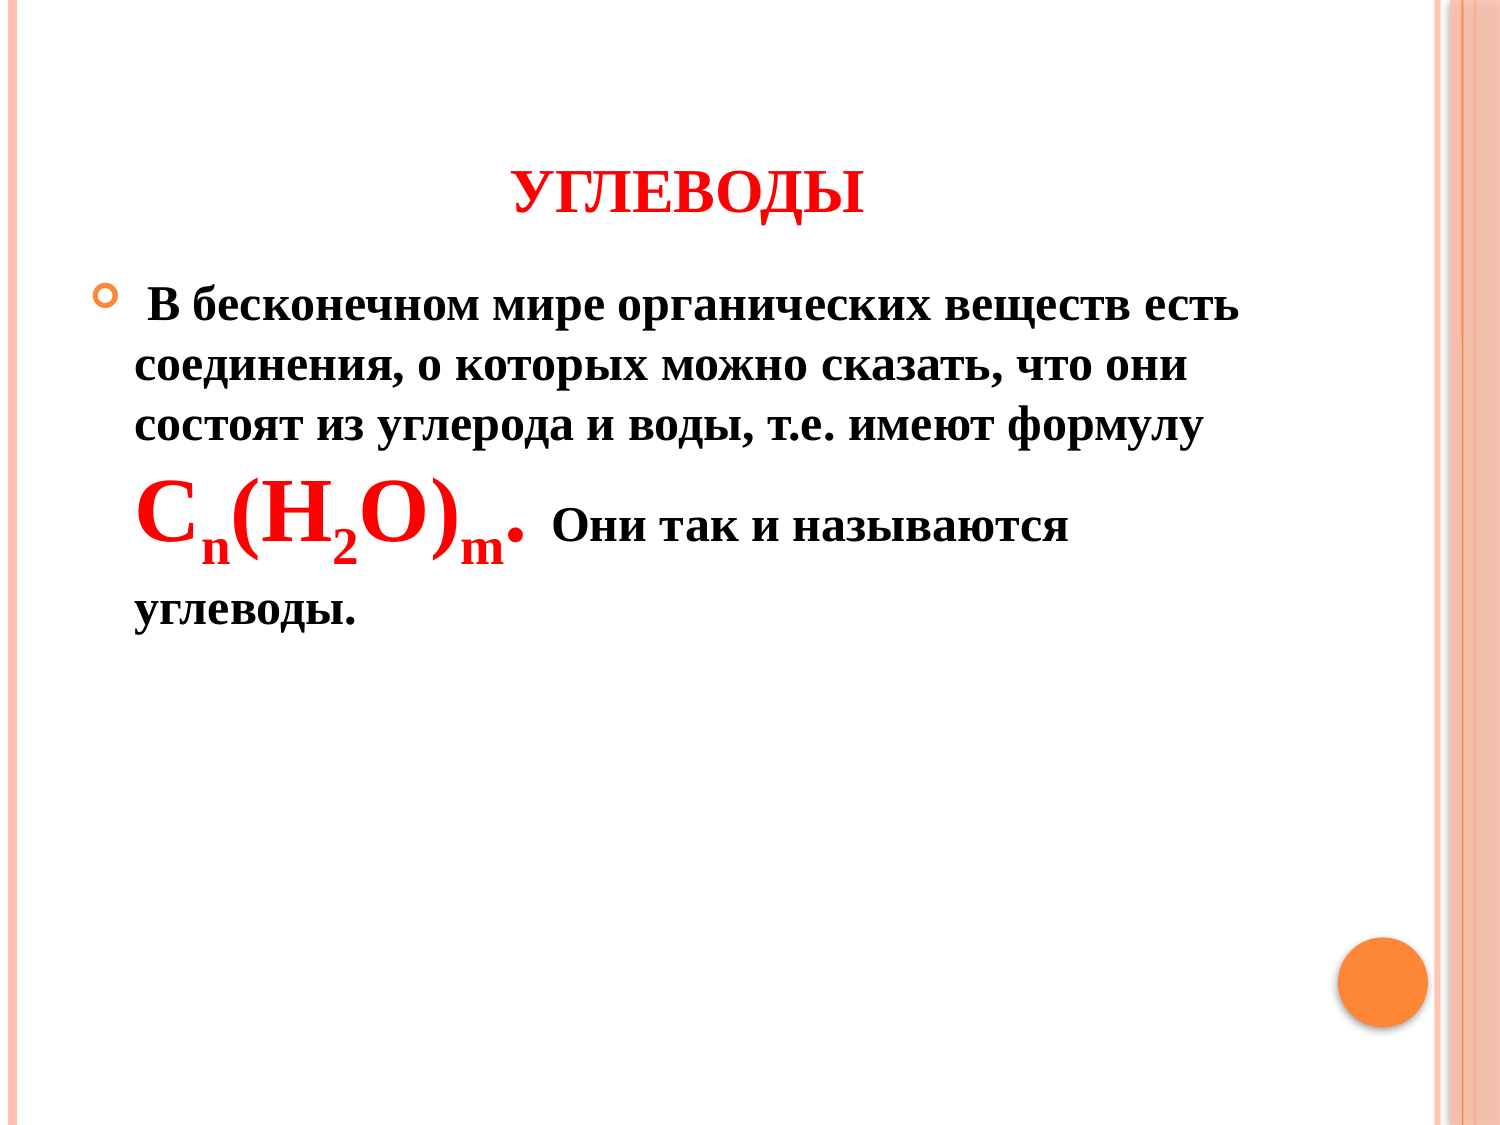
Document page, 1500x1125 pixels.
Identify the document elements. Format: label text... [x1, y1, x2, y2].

list В бесконечном мире органических веществ есть соединения, о которых можно сказать, что они состоят из углерода и воды, т.е. имеют формулу Сn(Н2О)m. Они так и называются углеводы. [75, 262, 1300, 1062]
title Углеводы [75, 45, 1300, 233]
